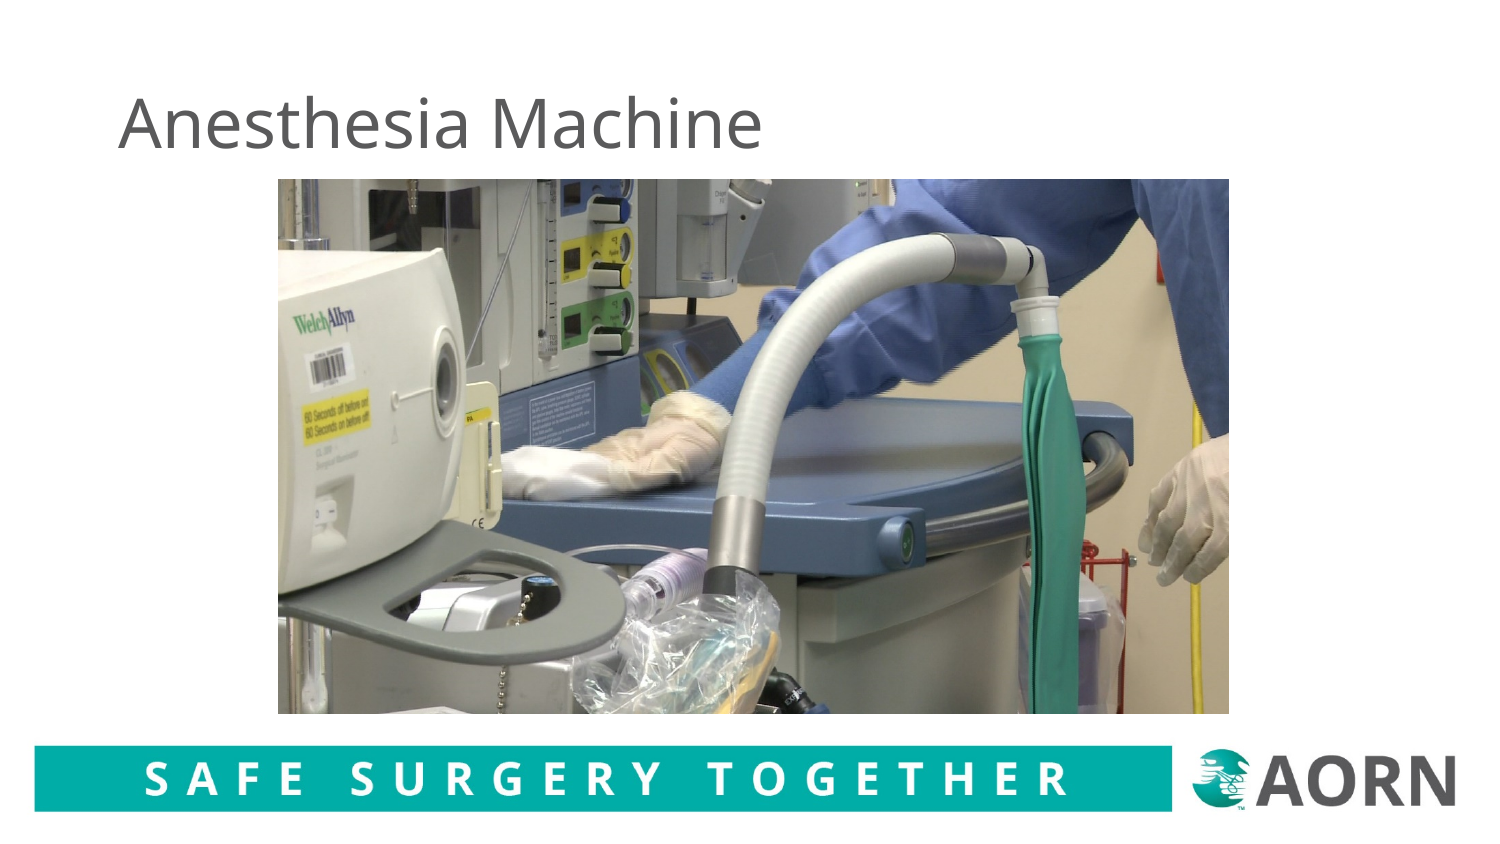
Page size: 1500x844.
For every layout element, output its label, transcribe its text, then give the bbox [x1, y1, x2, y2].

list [278, 179, 1229, 714]
title Anesthesia Machine [103, 44, 1397, 208]
picture [0, 707, 1495, 844]
